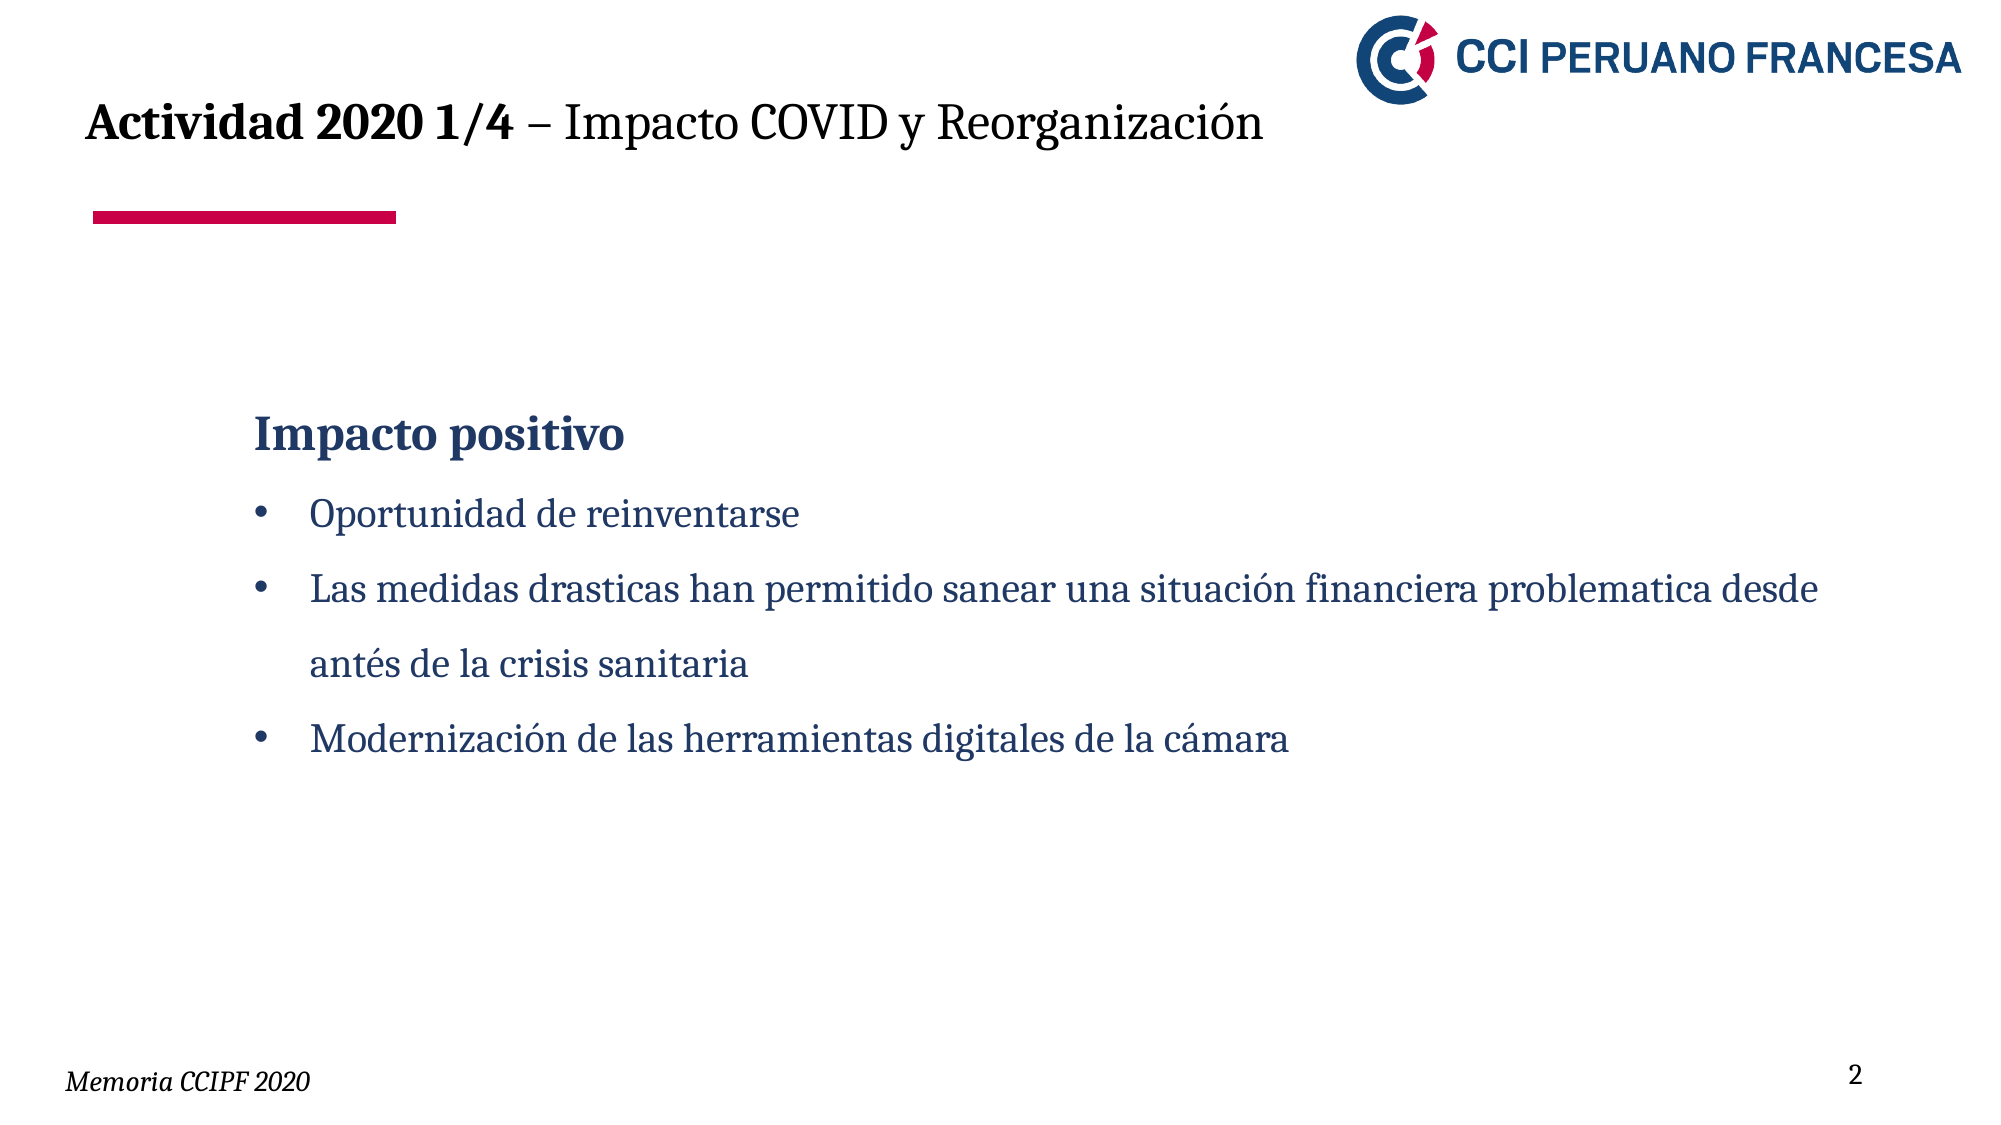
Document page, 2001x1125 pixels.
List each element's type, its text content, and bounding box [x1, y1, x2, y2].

text_box Impacto positivo Oportunidad de reinventarse Las medidas drasticas han permitido sanear una situación financiera problematica desde antés de la crisis sanitaria Modernización de las herramientas digitales de la cámara [238, 363, 1848, 769]
text_box 2 [1819, 1034, 1892, 1112]
picture [1340, 0, 1977, 117]
text_box Memoria CCIPF 2020 [50, 1054, 849, 1105]
title Actividad 2020 1/4 – Impacto COVID y Reorganización [70, 77, 1296, 169]
